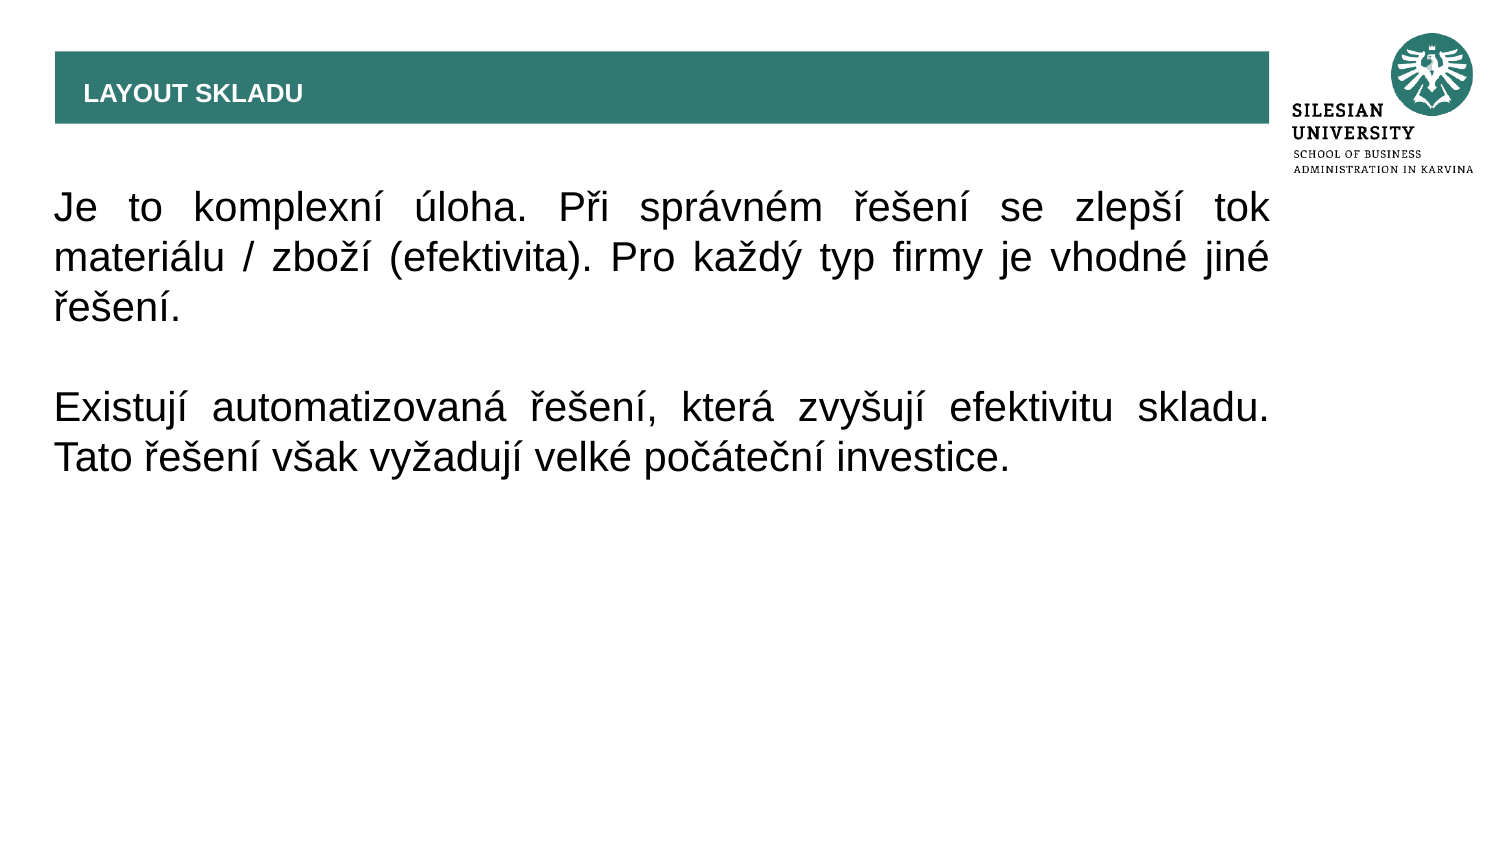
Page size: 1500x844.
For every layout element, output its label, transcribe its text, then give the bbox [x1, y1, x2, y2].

text_box [53, 49, 1271, 126]
text_box Je to komplexní úloha. Při správném řešení se zlepší tok materiálu / zboží (efektivita). Pro každý typ firmy je vhodné jiné řešení. Existují automatizovaná řešení, která zvyšují efektivitu skladu. Tato řešení však vyžadují velké počáteční investice. [39, 172, 1286, 638]
picture [1292, 33, 1474, 173]
text_box Layout skladu [72, 71, 1257, 114]
